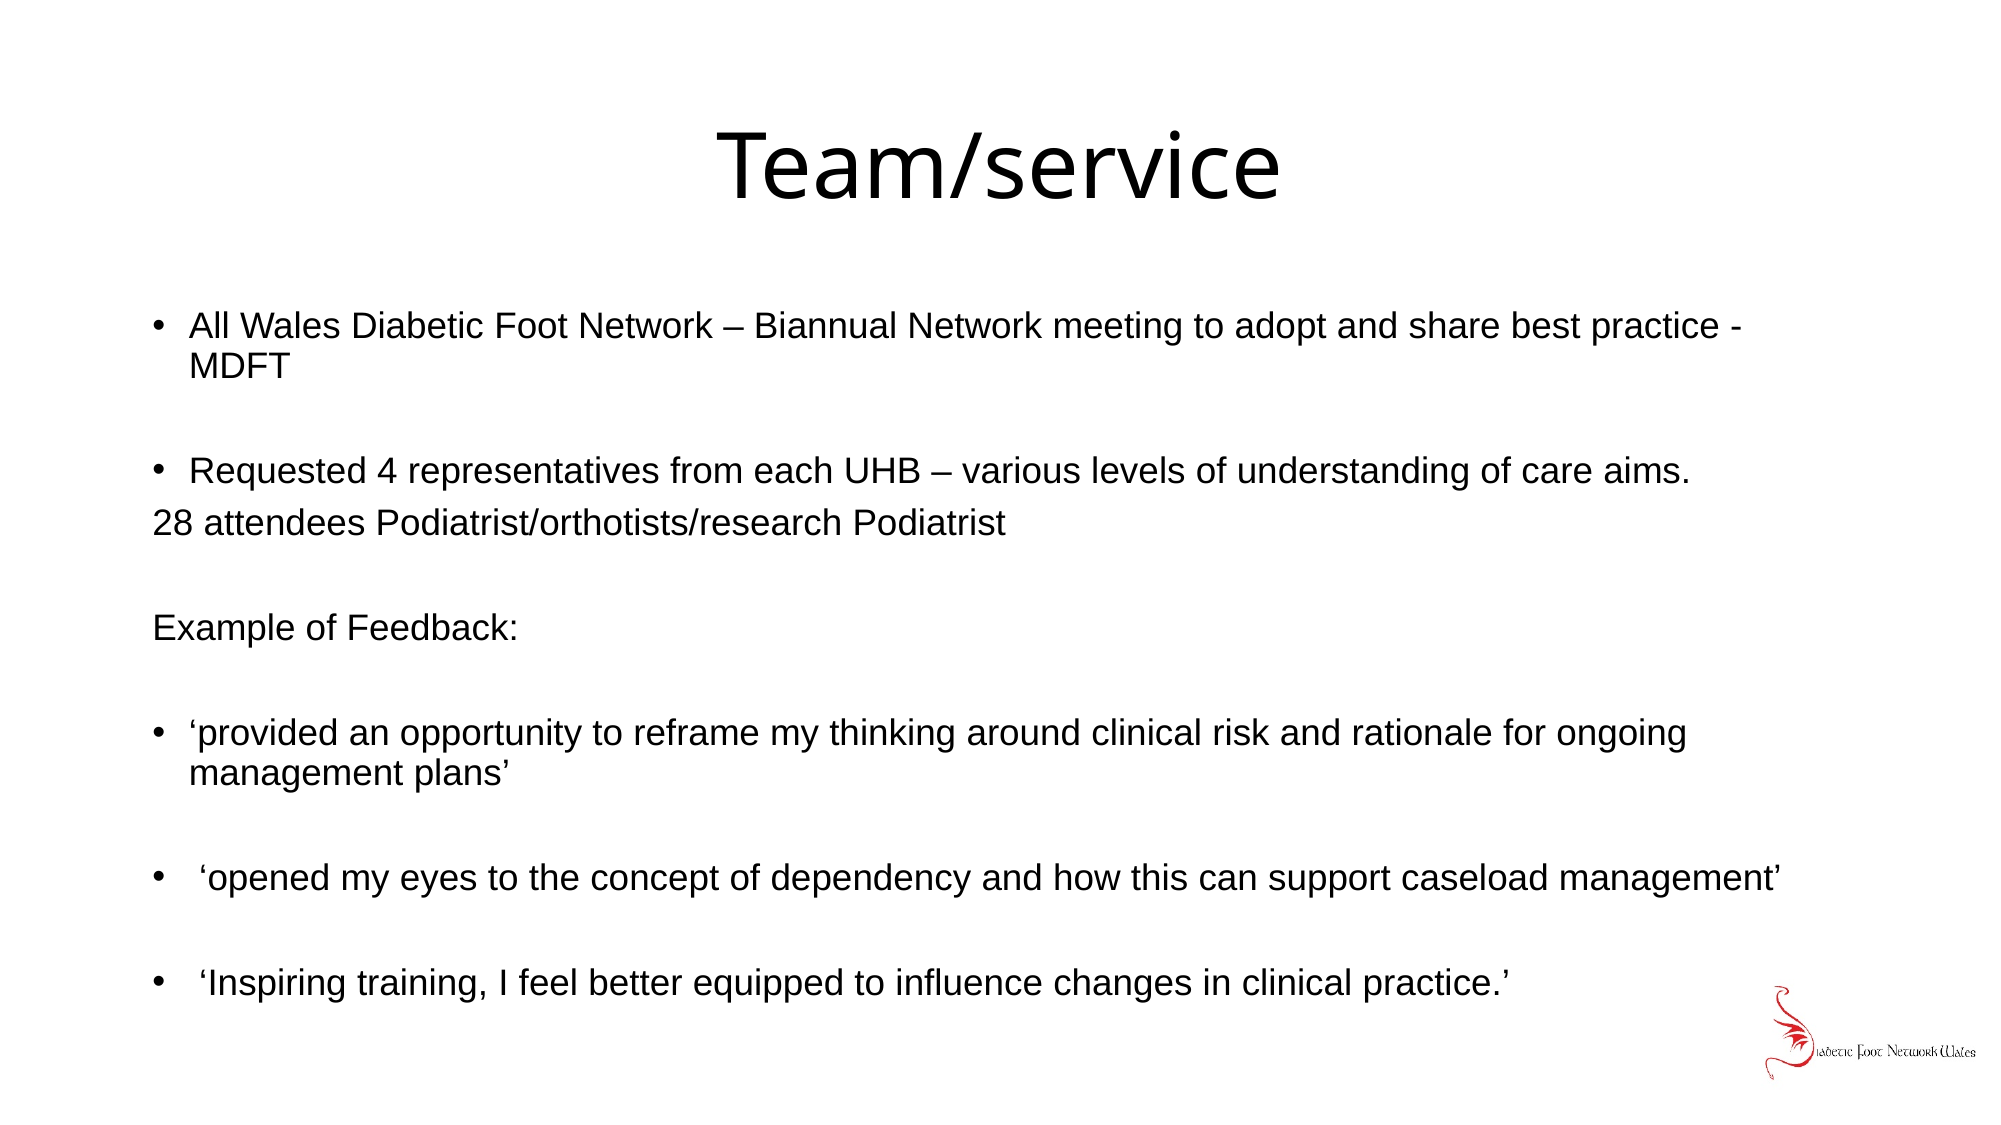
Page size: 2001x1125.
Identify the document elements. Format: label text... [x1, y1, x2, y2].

title Team/service [137, 59, 1863, 278]
list All Wales Diabetic Foot Network – Biannual Network meeting to adopt and share best practice - MDFT Requested 4 representatives from each UHB – various levels of understanding of care aims. 28 attendees Podiatrist/orthotists/research Podiatrist Example of Feedback: ‘provided an opportunity to reframe my thinking around clinical risk and rationale for ongoing management plans’ ‘opened my eyes to the concept of dependency and how this can support caseload management’ ‘Inspiring training, I feel better equipped to influence changes in clinical practice.’ [137, 299, 1863, 1014]
picture [1739, 968, 1986, 1103]
